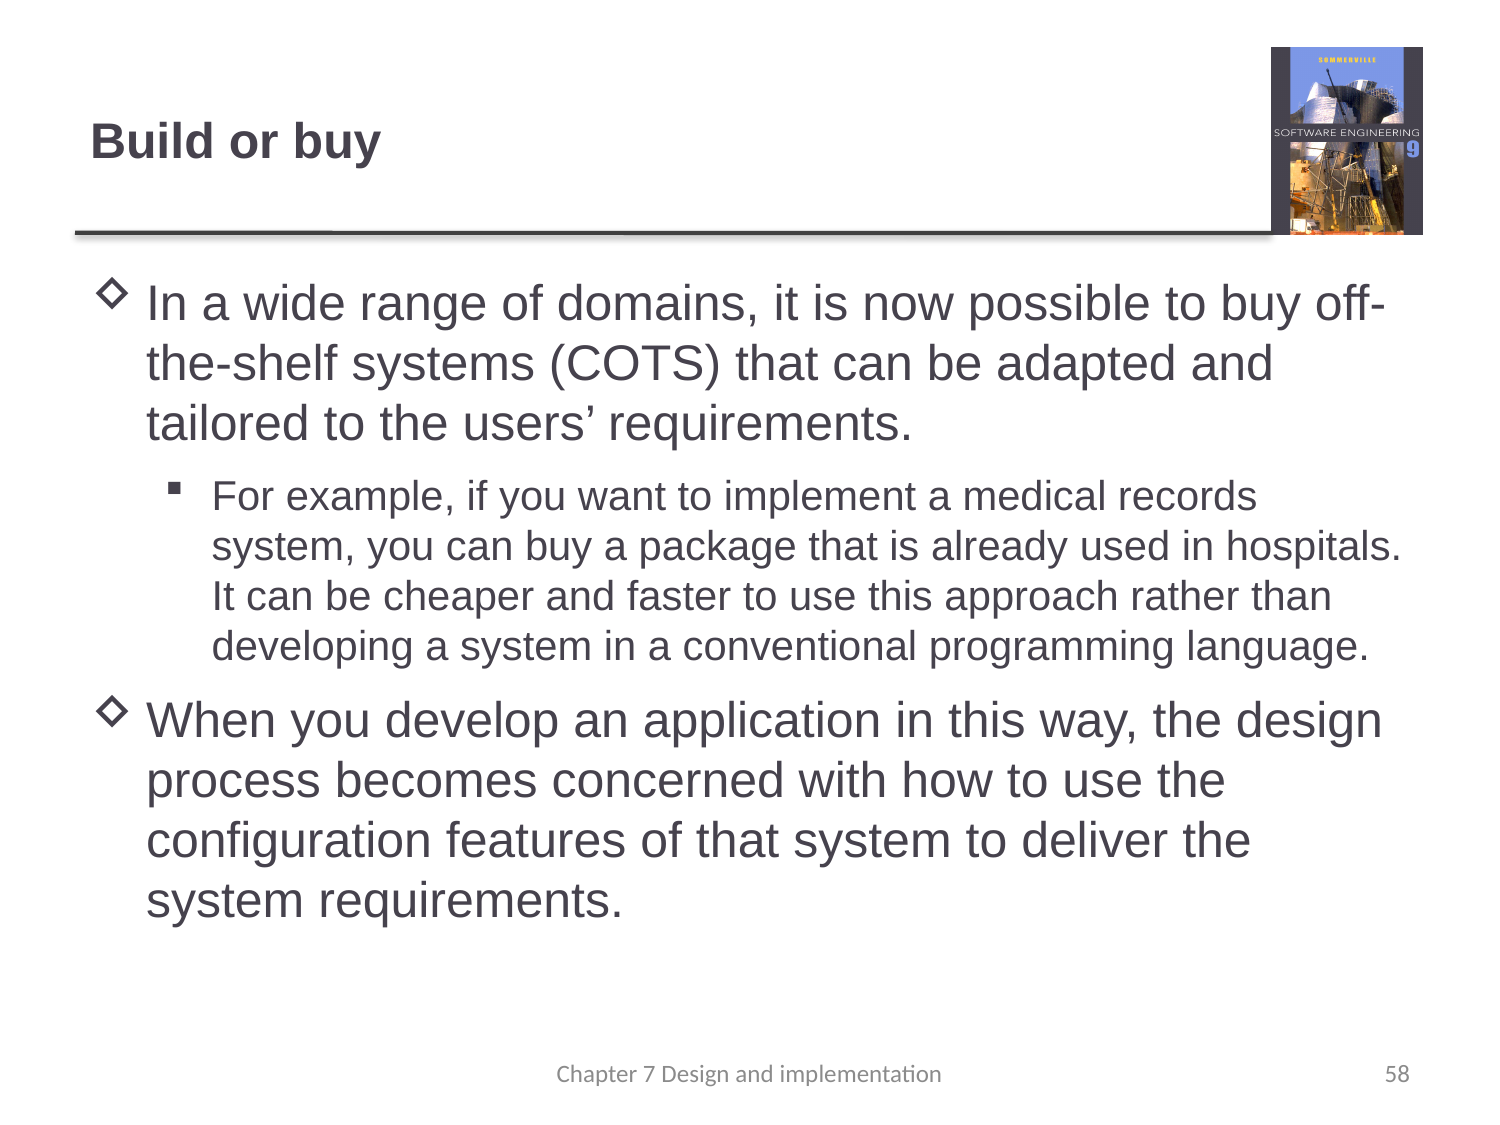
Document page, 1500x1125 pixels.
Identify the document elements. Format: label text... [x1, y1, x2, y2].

slide_number 58 [1074, 1042, 1425, 1103]
list In a wide range of domains, it is now possible to buy off-the-shelf systems (COTS) that can be adapted and tailored to the users’ requirements. For example, if you want to implement a medical records system, you can buy a package that is already used in hospitals. It can be cheaper and faster to use this approach rather than developing a system in a conventional programming language. When you develop an application in this way, the design process becomes concerned with how to use the configuration features of that system to deliver the system requirements. [75, 262, 1425, 1005]
picture [1272, 47, 1423, 235]
footer Chapter 7 Design and implementation [512, 1042, 988, 1103]
title Build or buy [74, 44, 1272, 233]
